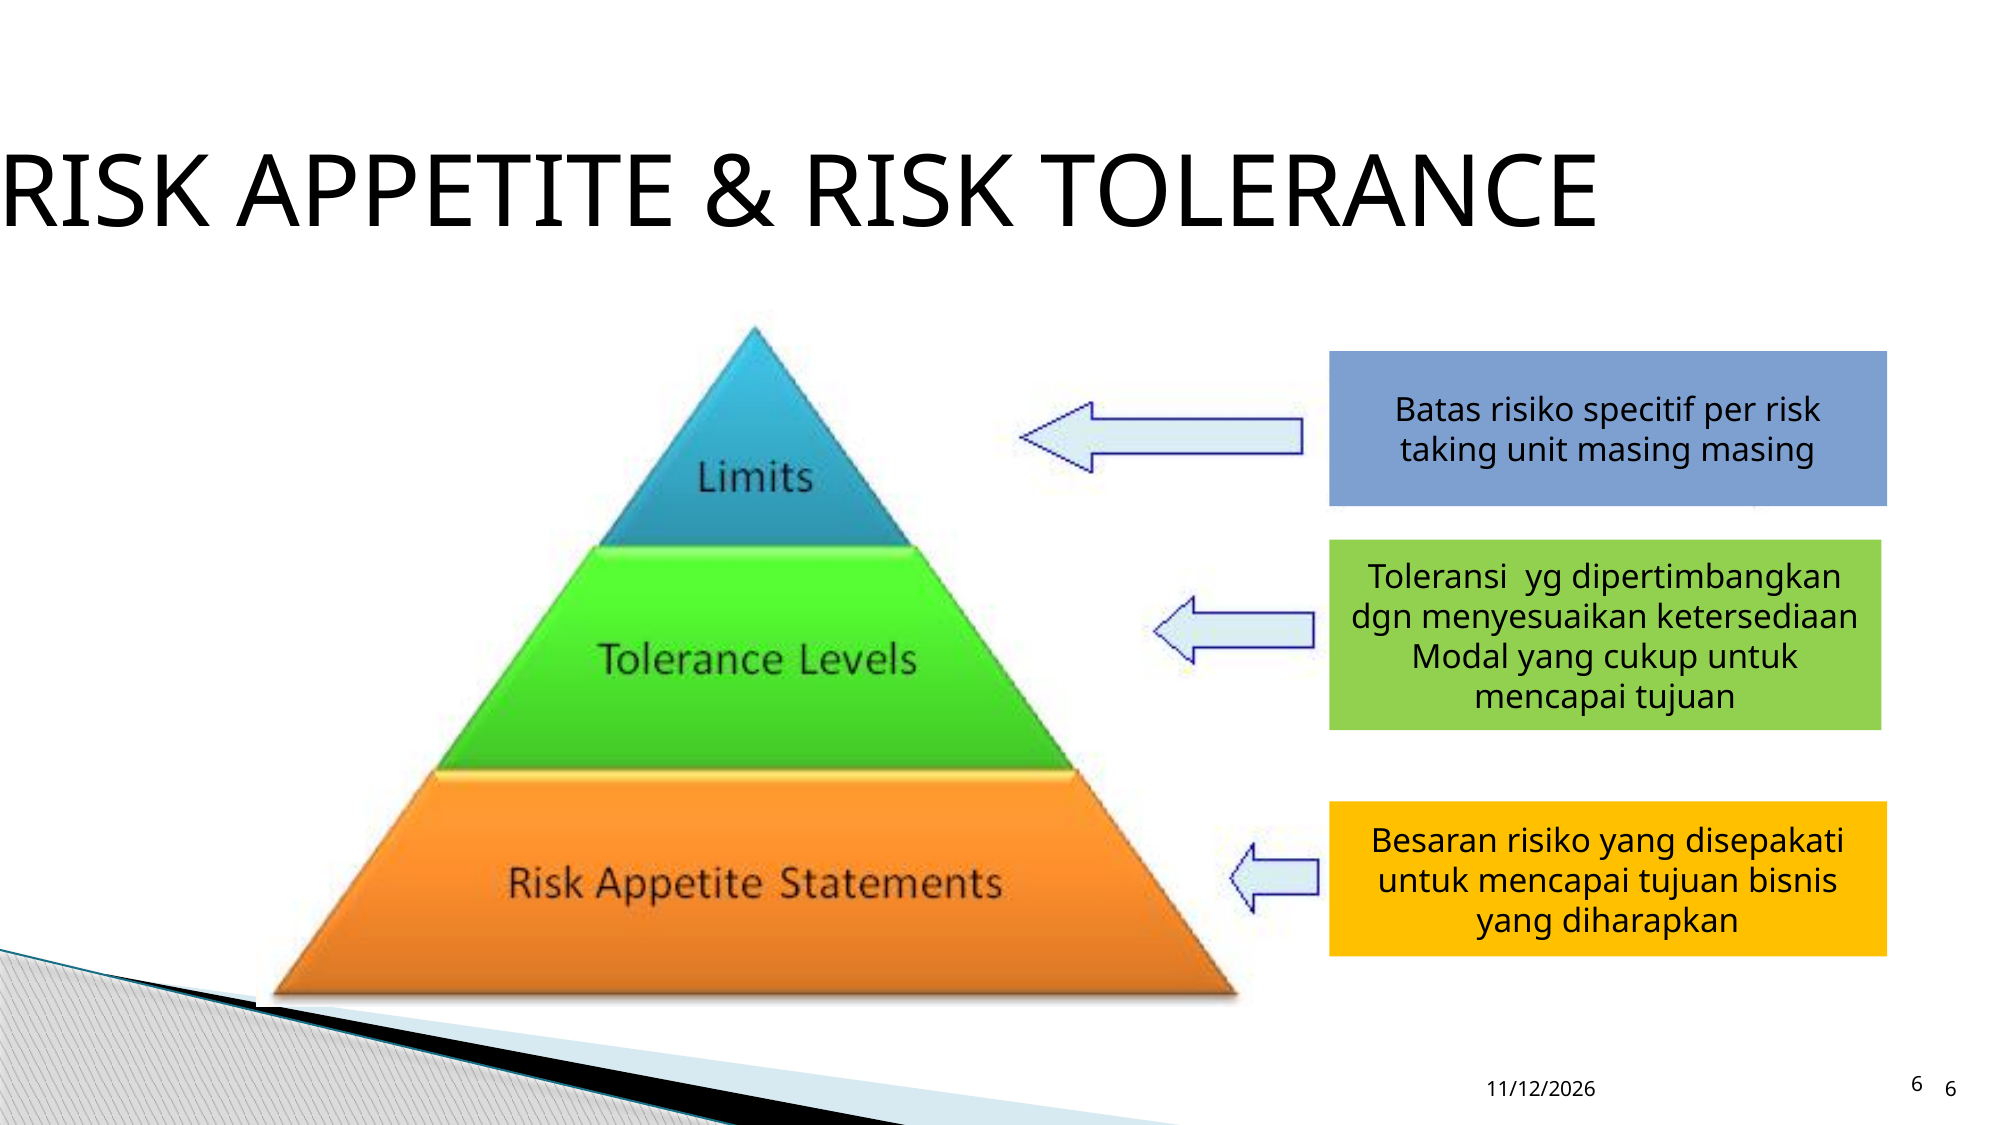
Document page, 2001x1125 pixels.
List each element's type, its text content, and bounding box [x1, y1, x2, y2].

text_box Batas risiko specitif per risk taking unit masing masing [1815, 347, 1892, 511]
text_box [0, 953, 254, 1014]
text_box Toleransi yg dipertimbangkan dgn menyesuaikan ketersediaan Modal yang cukup untuk mencapai tujuan [1815, 535, 1886, 735]
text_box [282, 1019, 723, 1125]
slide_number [1471, 1051, 1892, 1112]
text_box Besaran risiko yang disepakati untuk mencapai tujuan bisnis yang diharapkan [1815, 797, 1892, 961]
picture [256, 309, 1808, 1007]
text_box RISK APPETITE & RISK TOLERANCE [0, 119, 1618, 254]
slide_number 6 [1892, 1051, 1972, 1112]
text_box 6 [1892, 1061, 1938, 1107]
